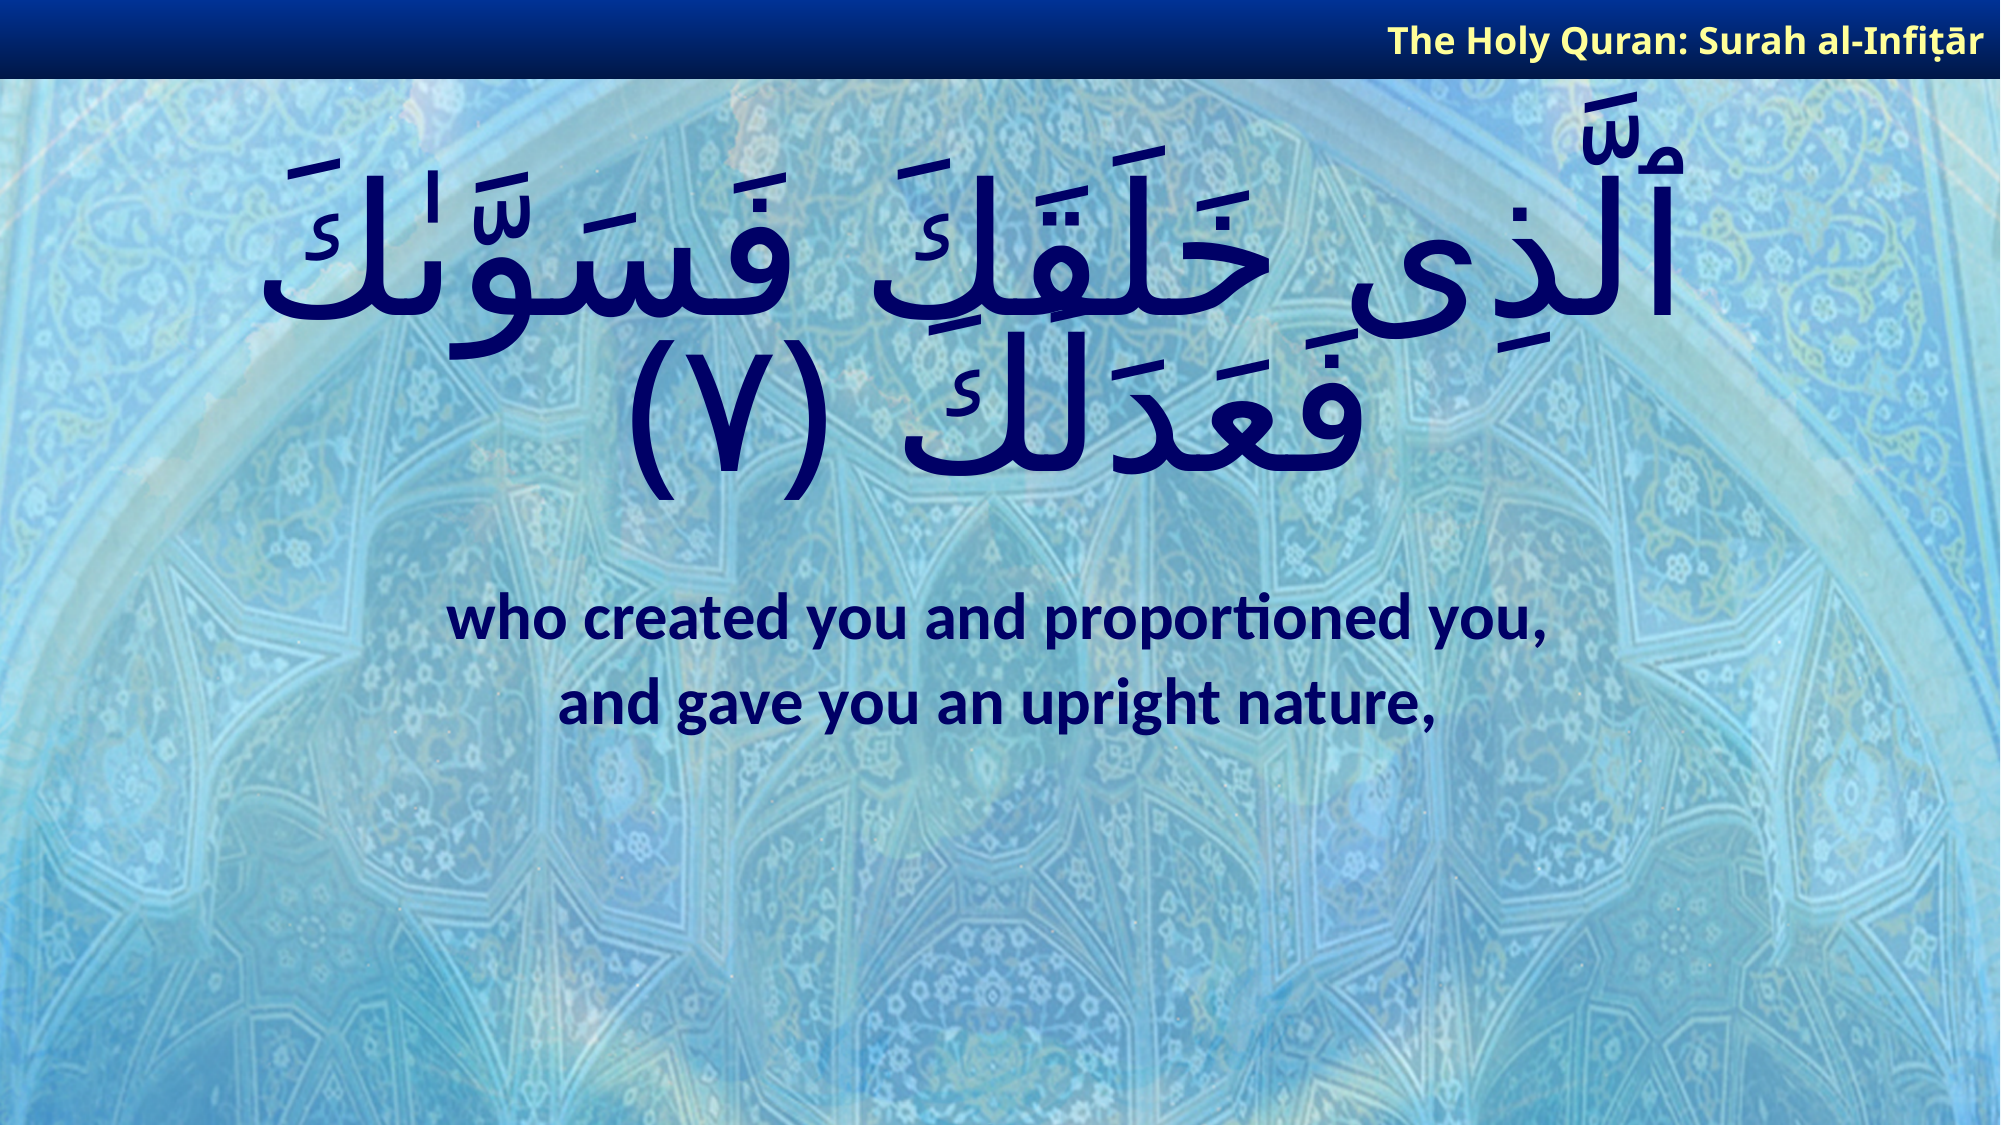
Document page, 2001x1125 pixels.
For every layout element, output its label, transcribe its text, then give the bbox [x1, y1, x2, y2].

text_box The Holy Quran: Surah al-Infiṭār [0, 0, 2000, 79]
subtitle who created you and proportioned you, and gave you an upright nature, [7, 574, 1989, 862]
picture [0, 0, 2001, 1125]
title ٱلَّذِى خَلَقَكَ فَسَوَّىٰكَ فَعَدَلَكَ ﴿٧﴾ [0, 231, 2000, 473]
